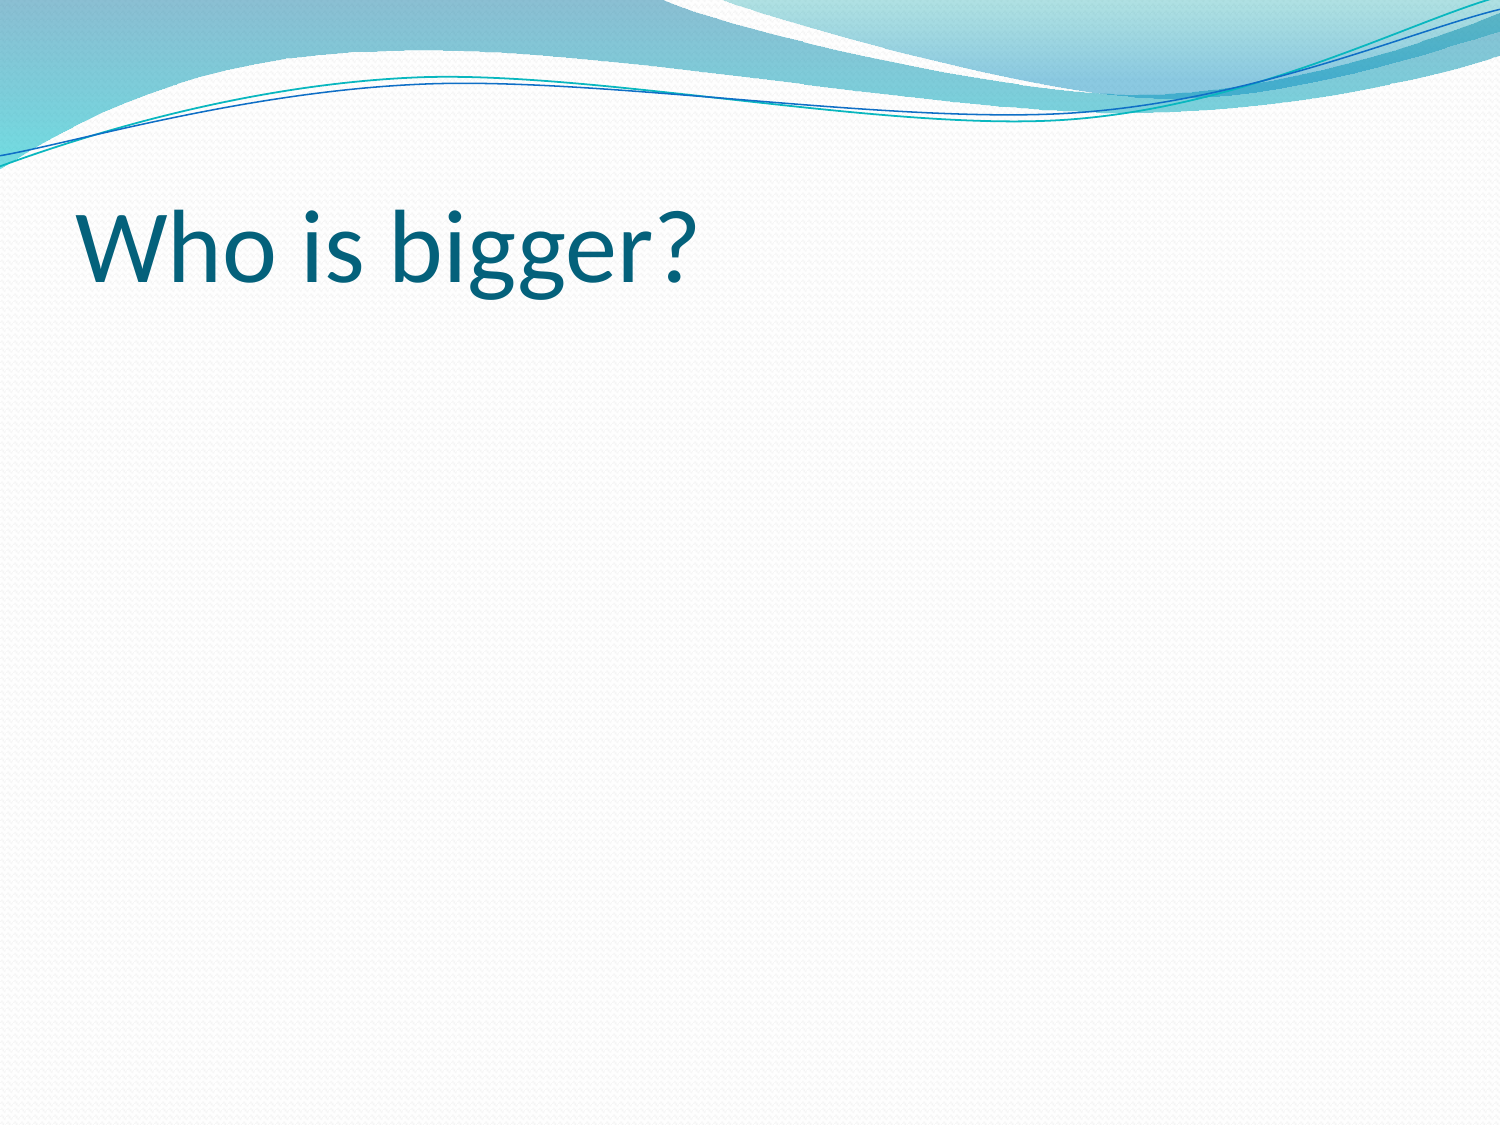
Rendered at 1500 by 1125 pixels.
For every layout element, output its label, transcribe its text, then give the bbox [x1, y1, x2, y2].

title Who is bigger? [75, 115, 1425, 303]
